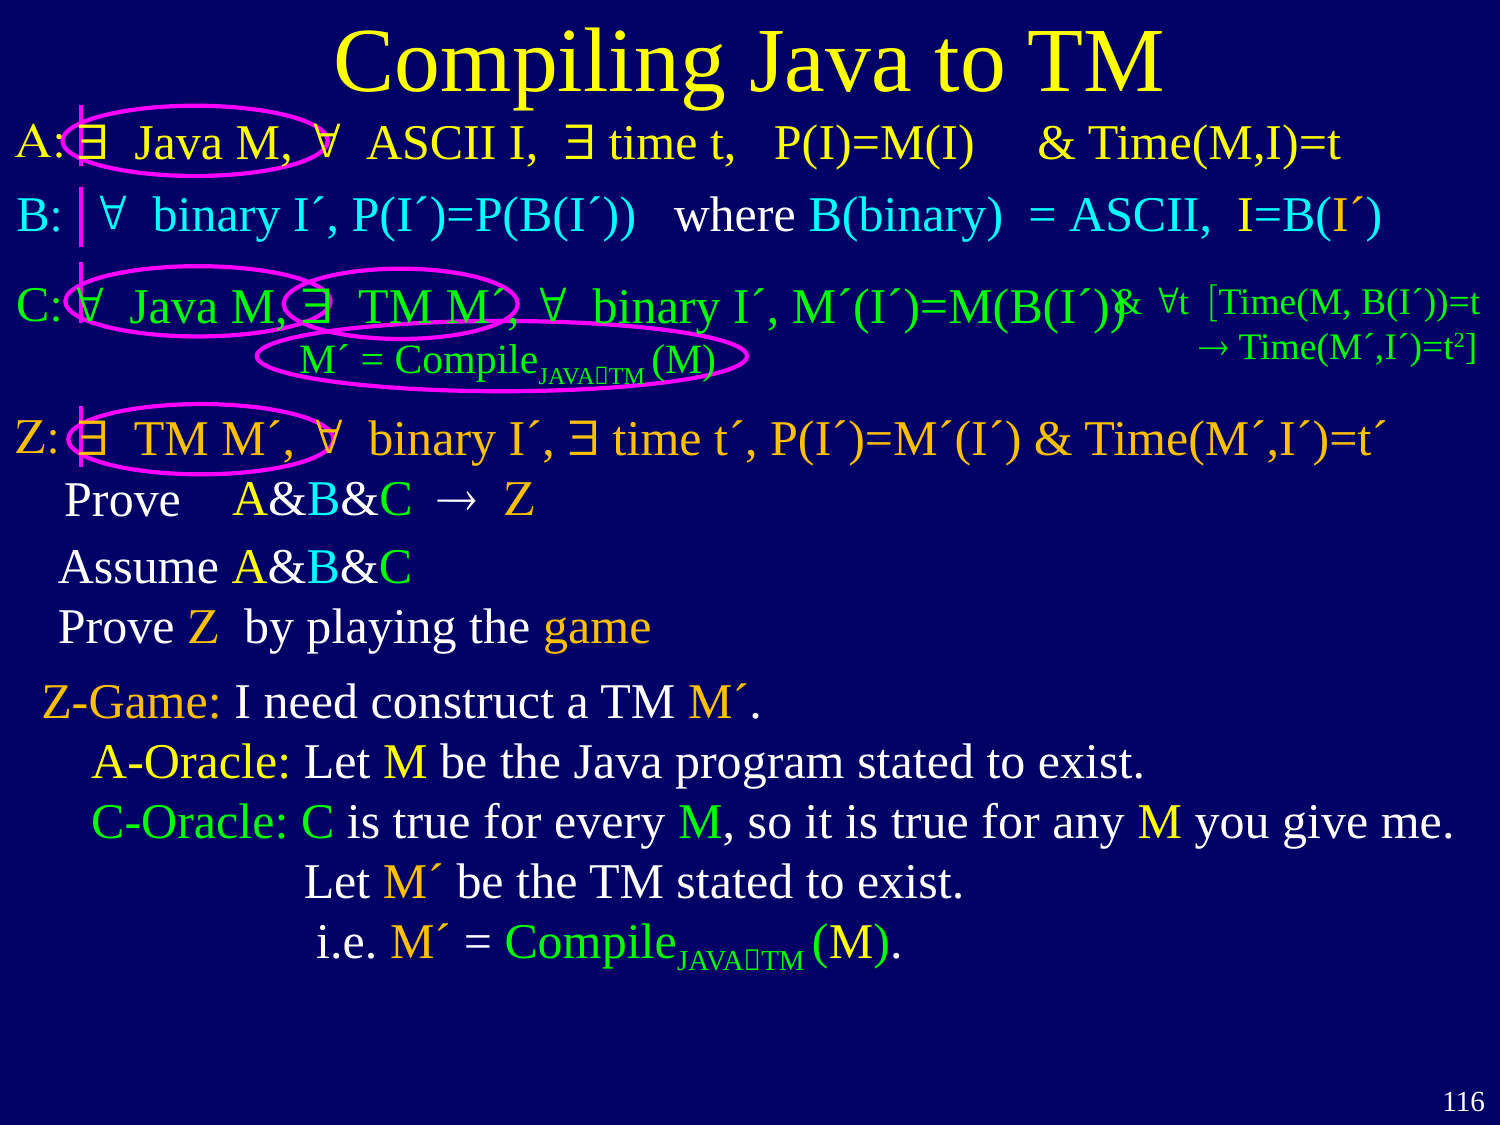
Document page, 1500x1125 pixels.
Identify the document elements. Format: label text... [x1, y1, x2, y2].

text_box Assume A&B&C Prove Z by playing the game [43, 526, 667, 660]
text_box Z-Game: I need construct a TM M´. A-Oracle: Let M be the Java program stated to exist. C-Oracle: C is true for every M, so it is true for any M you give me. Let M´ be the TM stated to exist. i.e. M´ = CompileJAVATM (M). [26, 660, 1470, 1044]
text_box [0, 99, 1500, 475]
text_box Compiling Java to TM [112, 0, 1388, 98]
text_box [48, 484, 543, 536]
